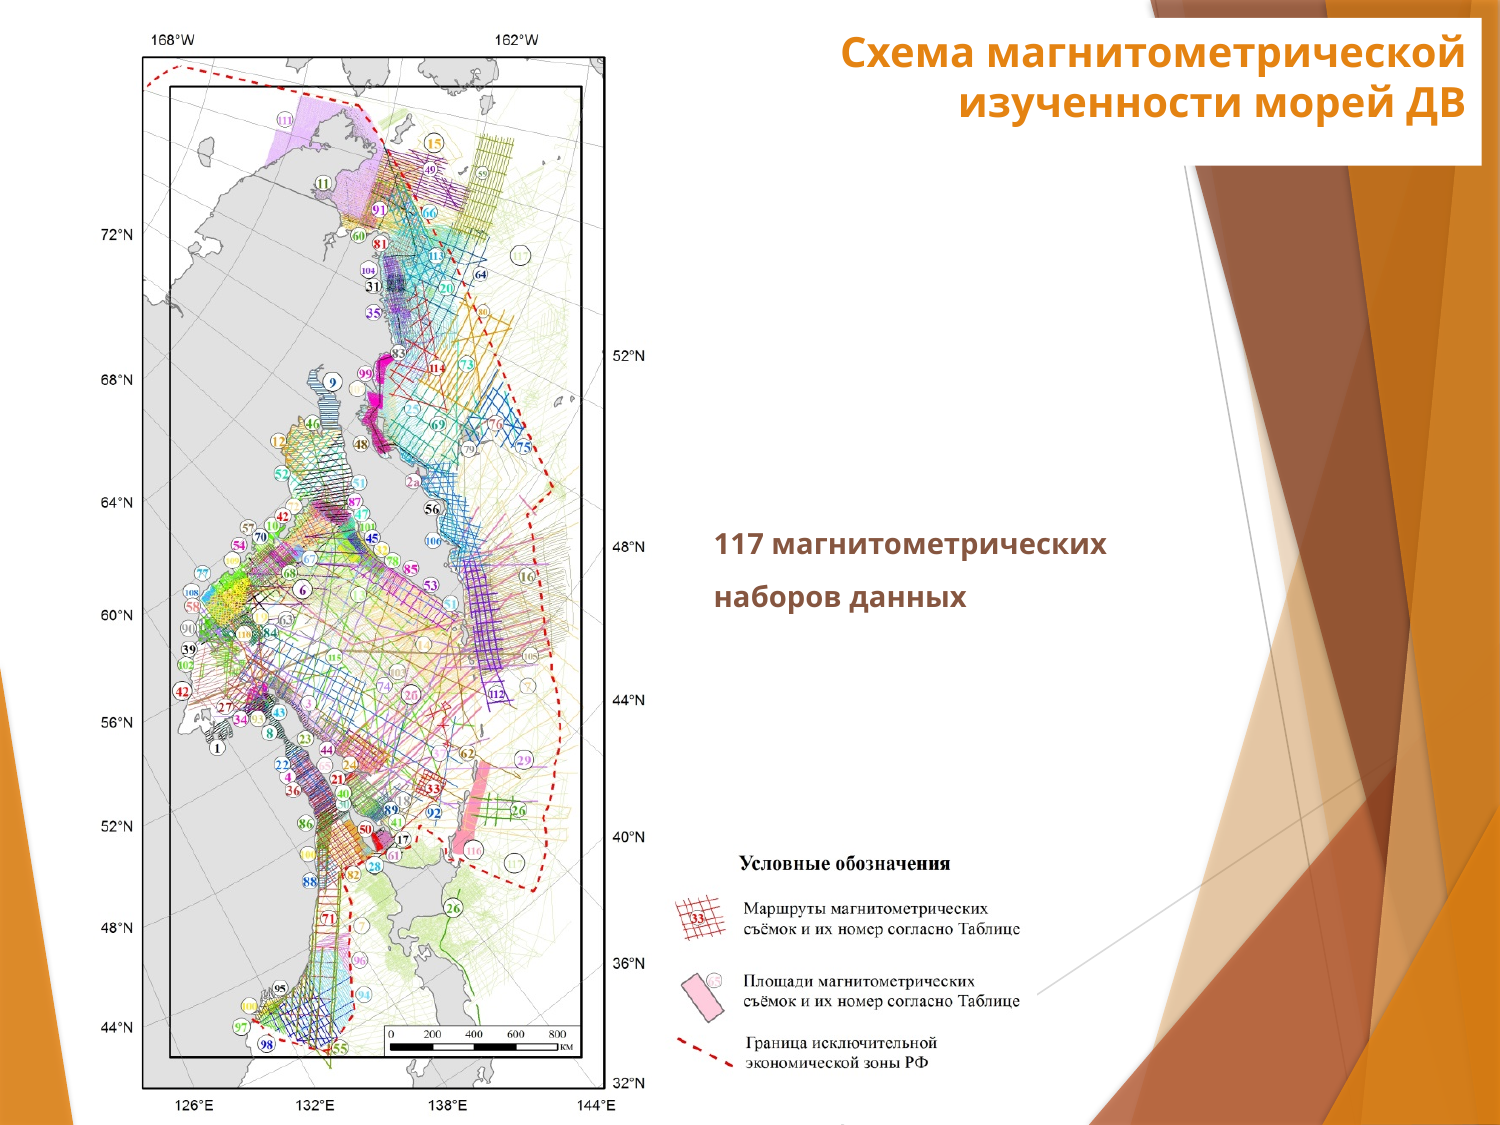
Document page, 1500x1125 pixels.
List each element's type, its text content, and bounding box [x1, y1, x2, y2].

picture [79, 0, 1038, 1124]
text_box 117 магнитометрических наборов данных [1042, 500, 1204, 621]
title Схема магнитометрической изученности морей ДВ [1042, 17, 1482, 166]
